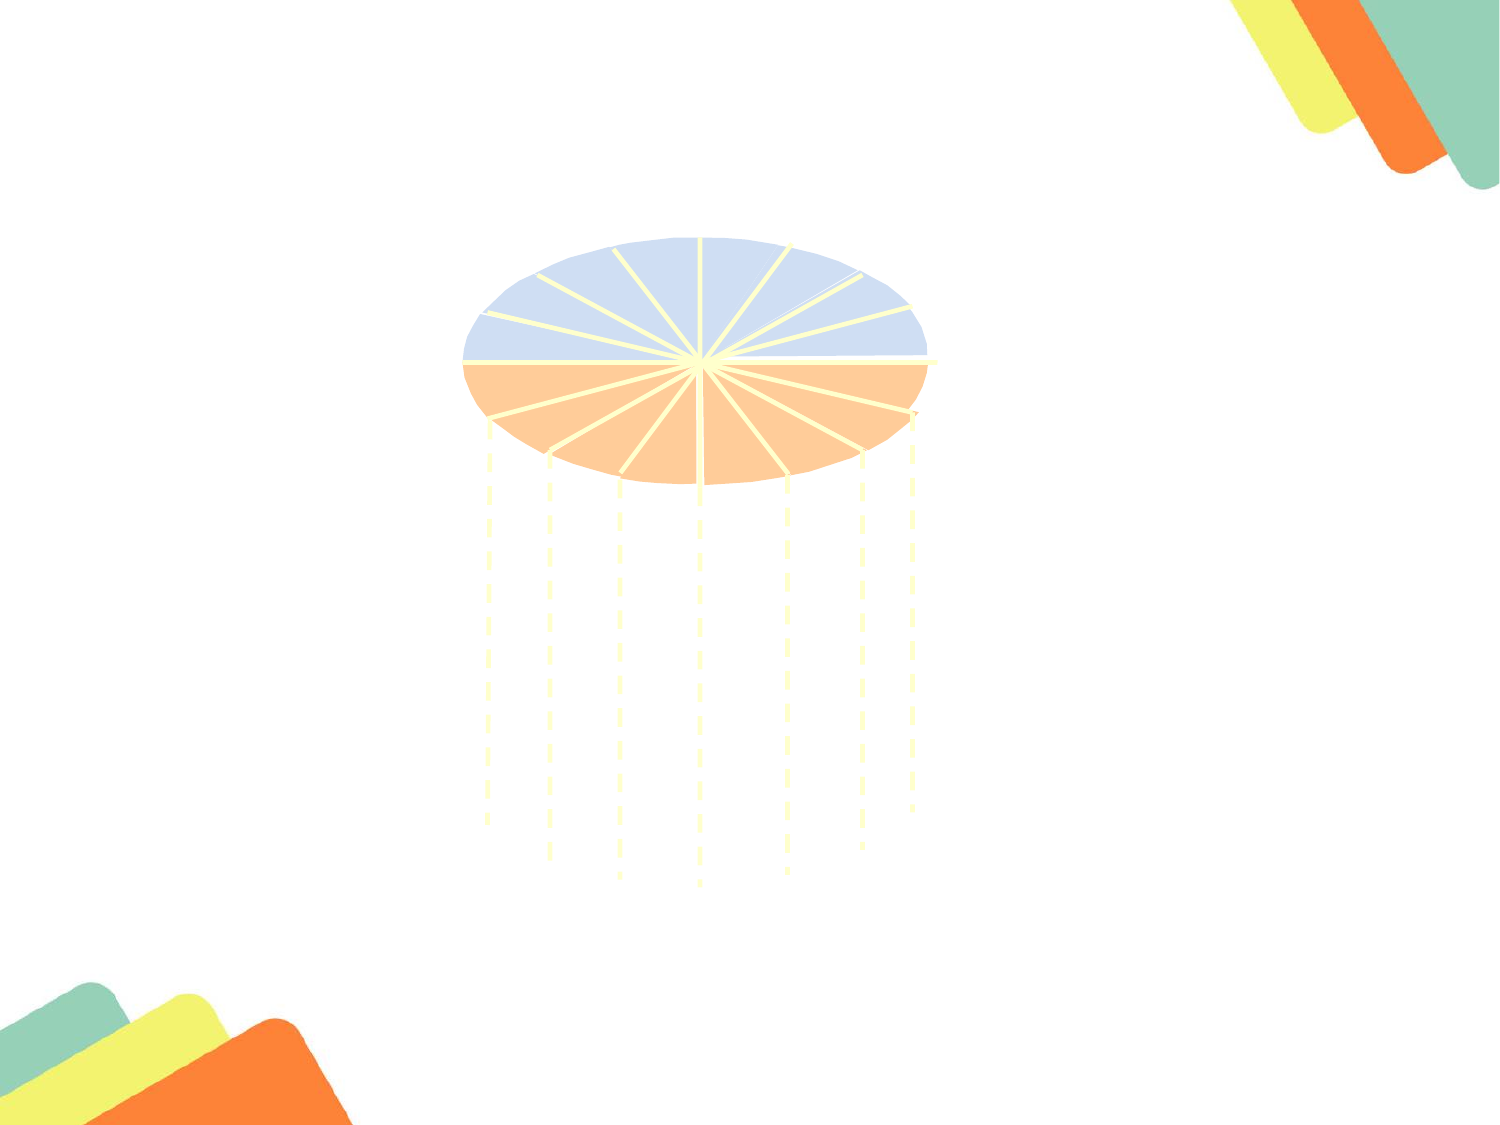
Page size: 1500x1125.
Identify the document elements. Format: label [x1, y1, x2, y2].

text_box [611, 237, 700, 355]
text_box [707, 365, 867, 476]
text_box [708, 363, 919, 451]
text_box [700, 237, 779, 353]
picture [1209, 0, 1500, 228]
text_box [706, 245, 858, 352]
text_box [726, 270, 913, 347]
text_box [713, 363, 929, 409]
text_box [482, 273, 694, 360]
text_box [462, 313, 690, 362]
text_box [701, 302, 928, 357]
text_box [620, 363, 697, 485]
text_box [462, 363, 692, 418]
picture [0, 885, 377, 1125]
text_box [702, 364, 791, 486]
text_box [534, 246, 695, 356]
text_box [550, 371, 689, 477]
text_box [490, 364, 693, 454]
